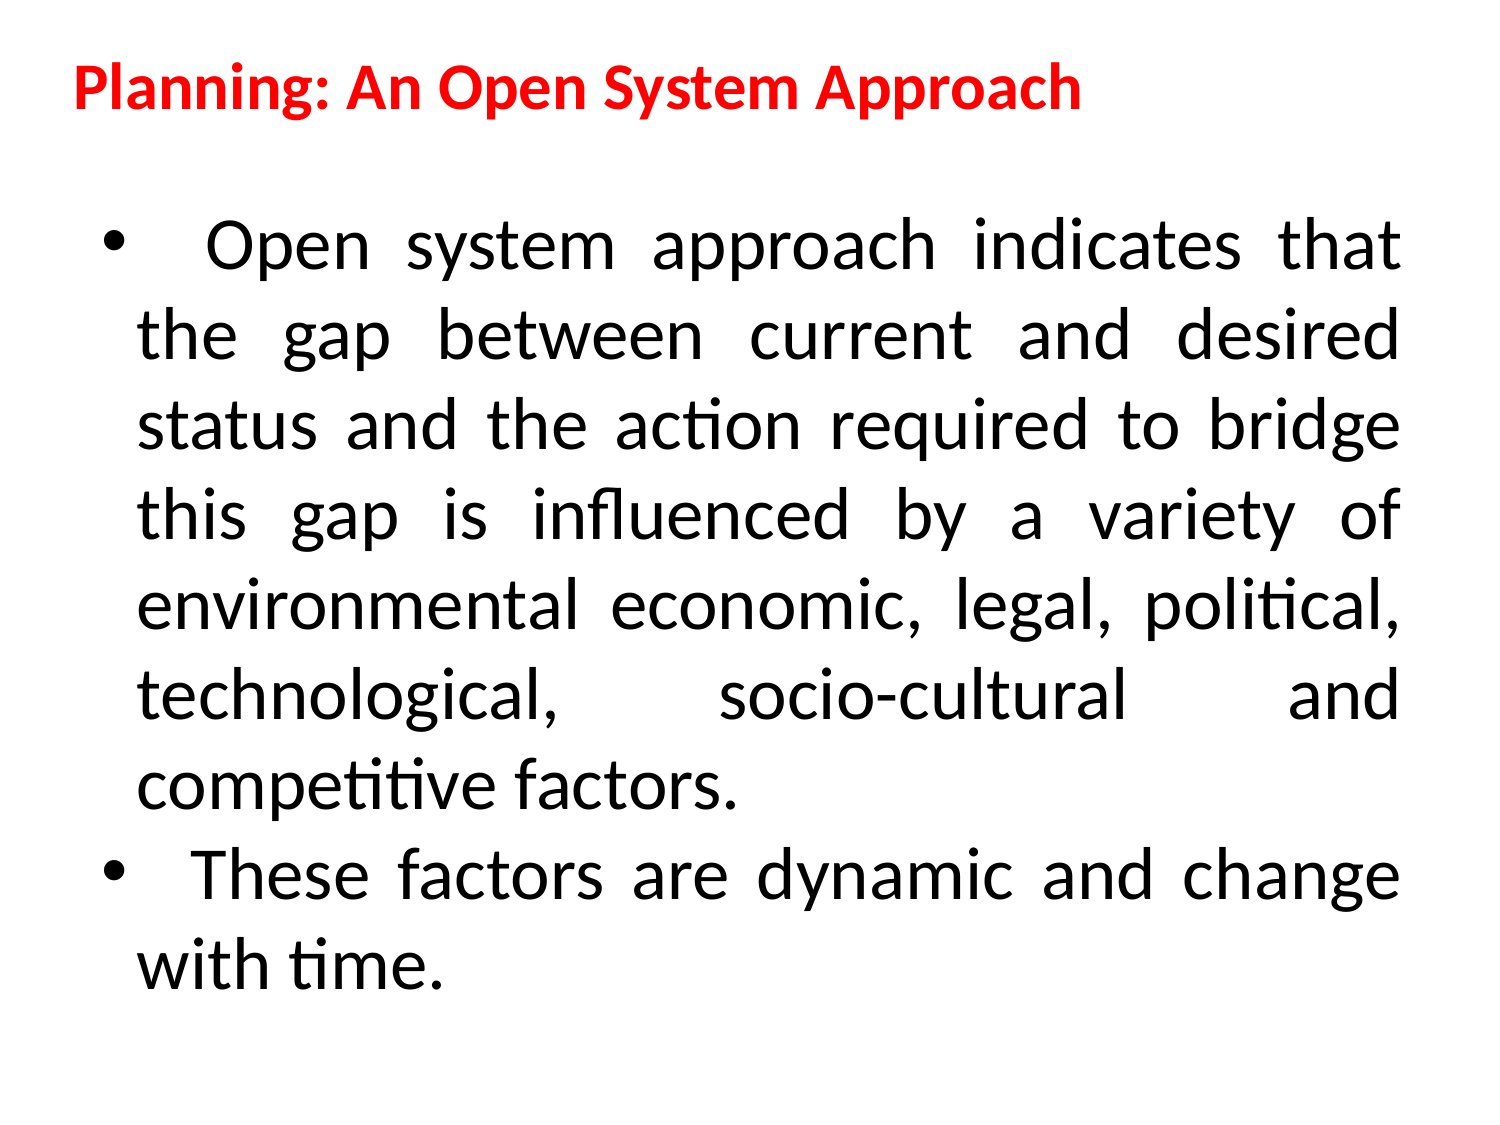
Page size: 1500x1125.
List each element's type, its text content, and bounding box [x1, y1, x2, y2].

text_box Planning: An Open System Approach [58, 35, 1407, 187]
text_box Open system approach indicates that the gap between current and desired status and the action required to bridge this gap is influenced by a variety of environmental economic, legal, political, technological, socio-cultural and competitive factors. These factors are dynamic and change with time. [46, 187, 1418, 1125]
